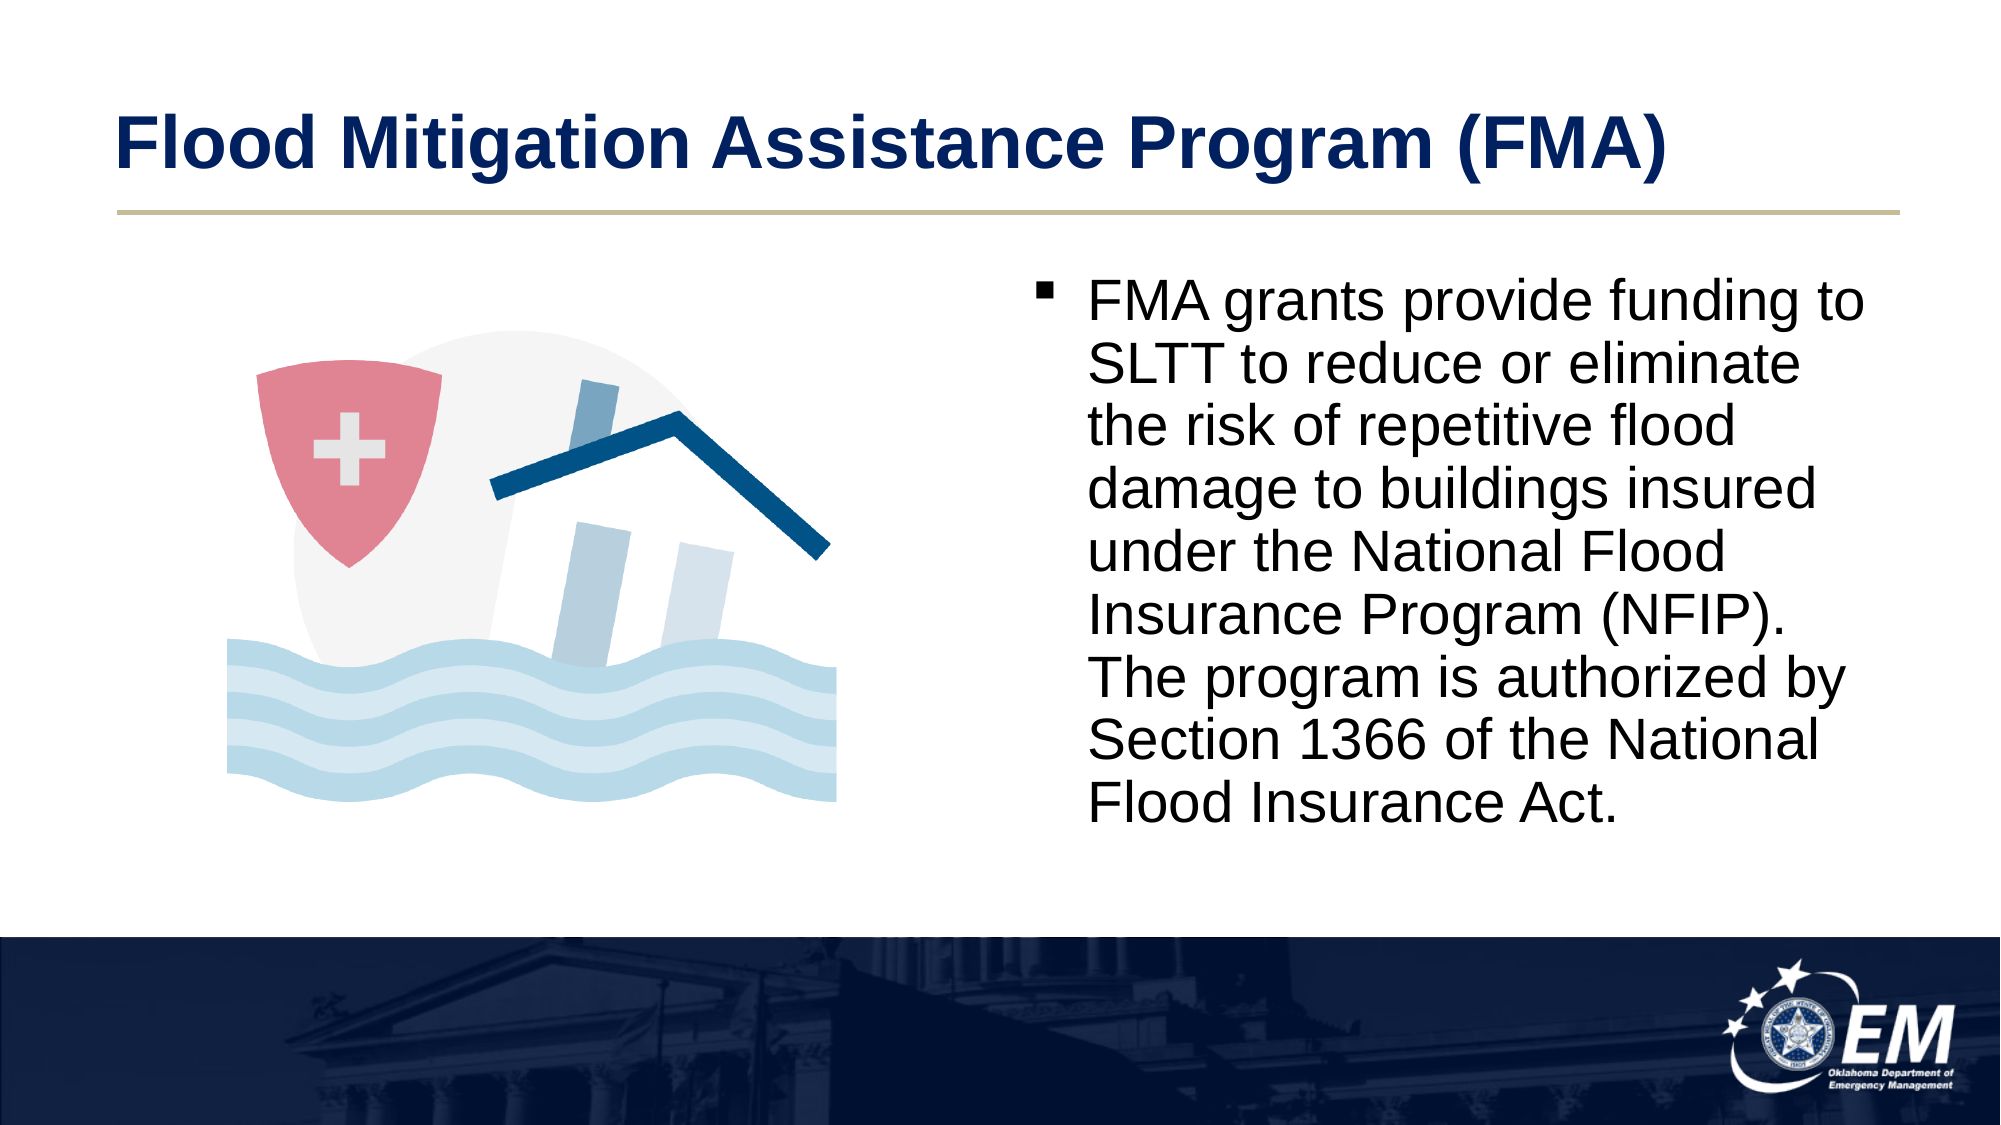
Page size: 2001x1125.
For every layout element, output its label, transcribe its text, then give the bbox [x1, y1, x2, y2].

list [120, 262, 963, 888]
title Flood Mitigation Assistance Program (FMA) [99, 45, 1900, 233]
list FMA grants provide funding to SLTT to reduce or eliminate the risk of repetitive flood damage to buildings insured under the National Flood Insurance Program (NFIP). The program is authorized by Section 1366 of the National Flood Insurance Act. [1016, 262, 1900, 888]
picture [1721, 957, 1956, 1094]
